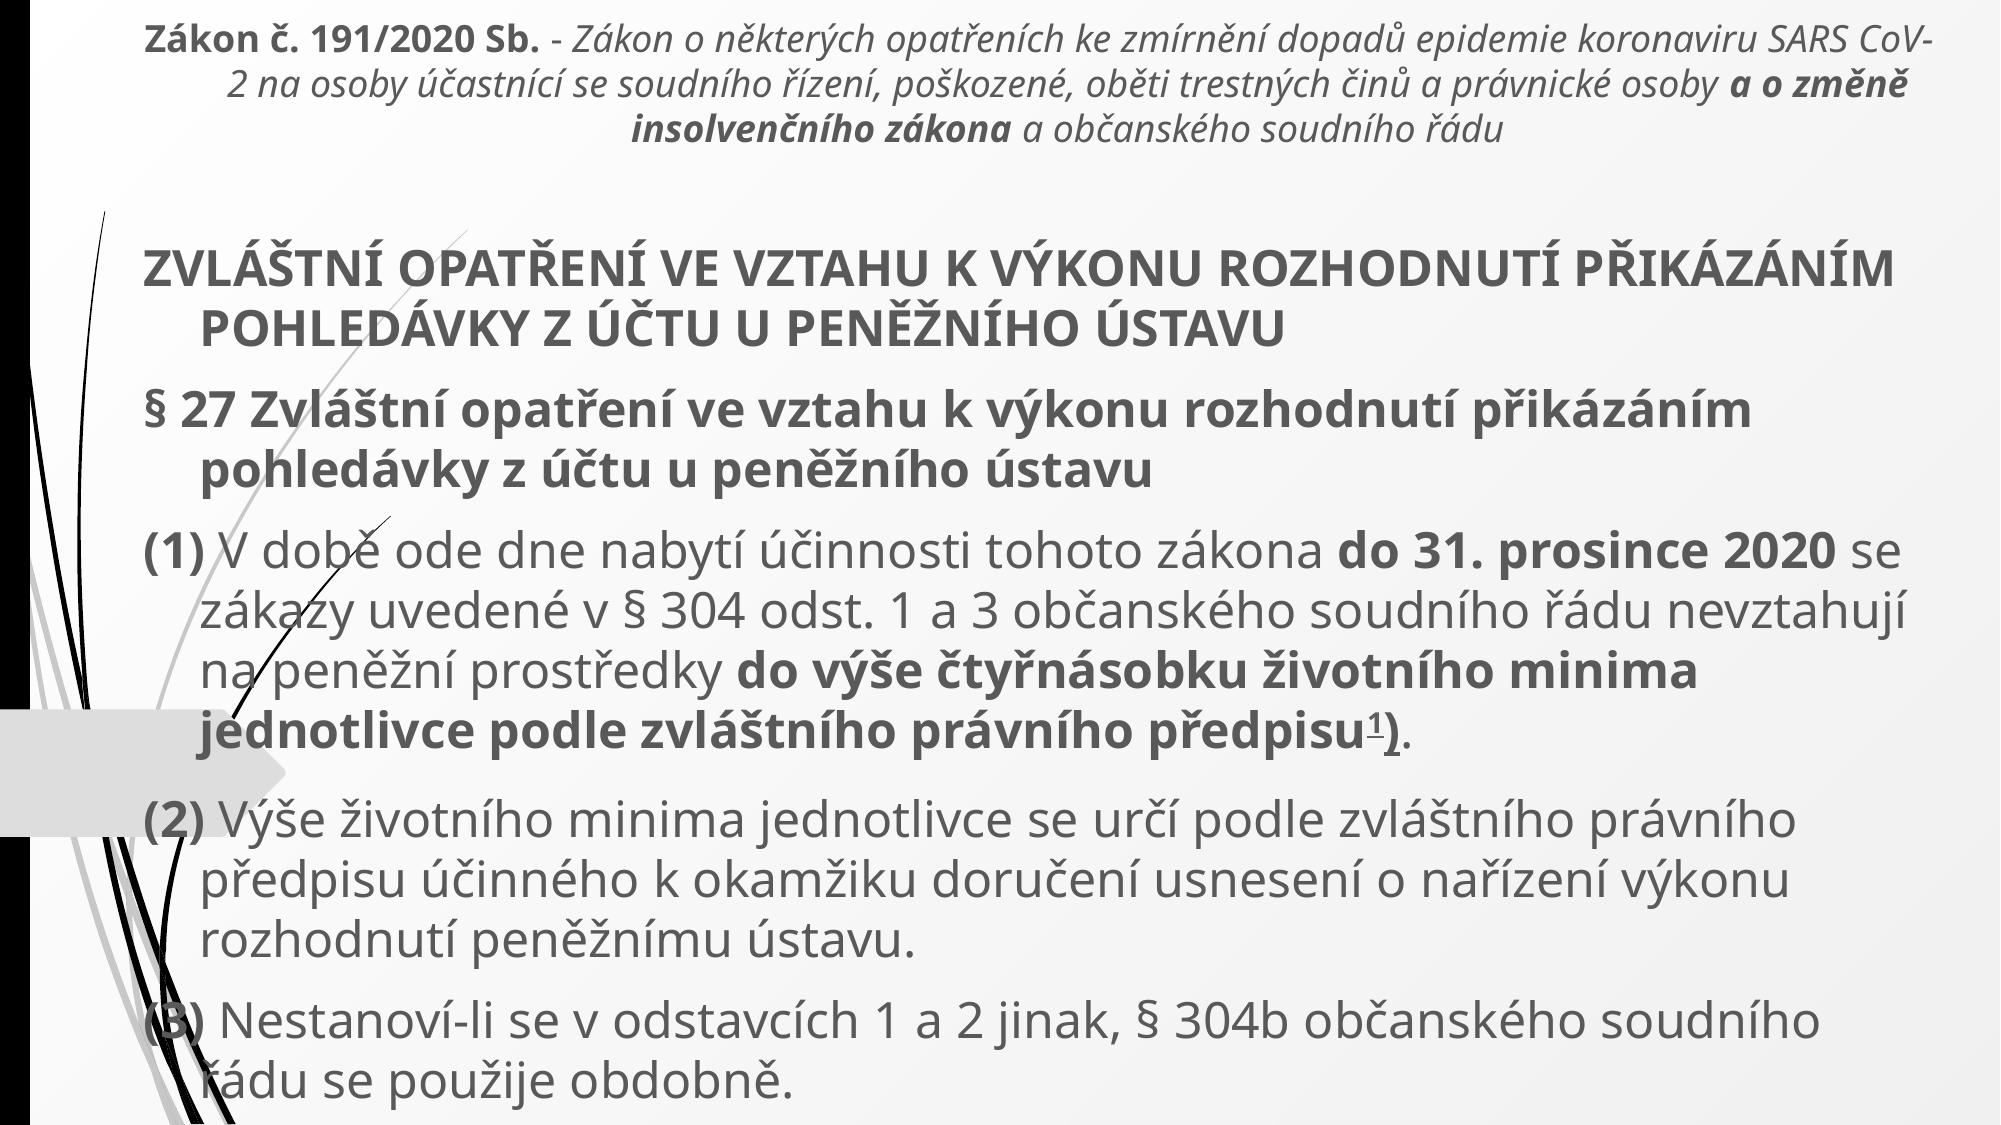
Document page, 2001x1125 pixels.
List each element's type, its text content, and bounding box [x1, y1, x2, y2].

subtitle Zákon č. 191/2020 Sb. - Zákon o některých opatřeních ke zmírnění dopadů epidemie koronaviru SARS CoV-2 na osoby účastnící se soudního řízení, poškozené, oběti trestných činů a právnické osoby a o změně insolvenčního zákona a občanského soudního řádu ZVLÁŠTNÍ OPATŘENÍ VE VZTAHU K VÝKONU ROZHODNUTÍ PŘIKÁZÁNÍM POHLEDÁVKY Z ÚČTU U PENĚŽNÍHO ÚSTAVU § 27 Zvláštní opatření ve vztahu k výkonu rozhodnutí přikázáním pohledávky z účtu u peněžního ústavu (1) V době ode dne nabytí účinnosti tohoto zákona do 31. prosince 2020 se zákazy uvedené v § 304 odst. 1 a 3 občanského soudního řádu nevztahují na peněžní prostředky do výše čtyřnásobku životního minima jednotlivce podle zvláštního právního předpisu1). (2) Výše životního minima jednotlivce se určí podle zvláštního právního předpisu účinného k okamžiku doručení usnesení o nařízení výkonu rozhodnutí peněžnímu ústavu. (3) Nestanoví-li se v odstavcích 1 a 2 jinak, § 304b občanského soudního řádu se použije obdobně. [109, 0, 1952, 945]
